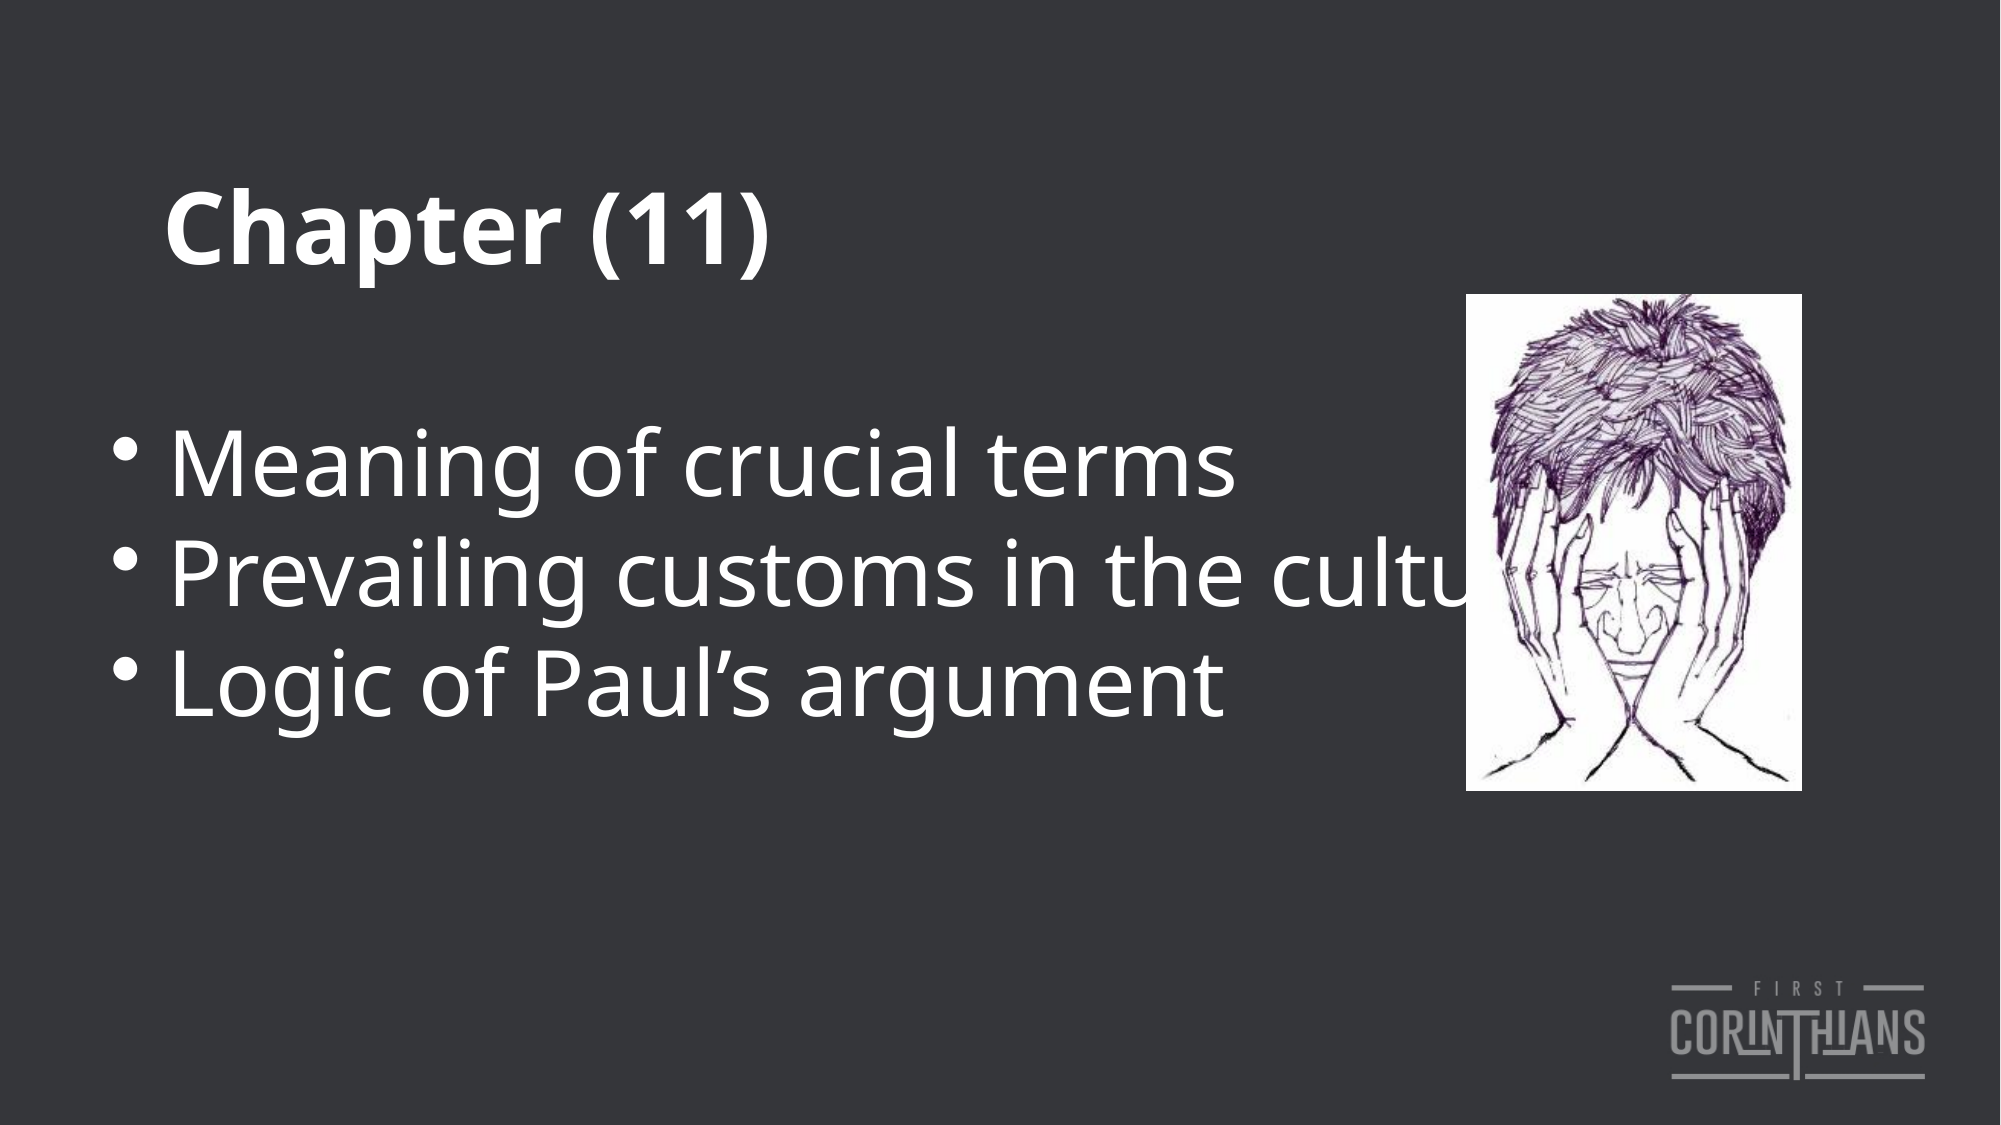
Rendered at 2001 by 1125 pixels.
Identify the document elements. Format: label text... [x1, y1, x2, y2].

text_box Chapter (11) Meaning of crucial terms Prevailing customs in the culture Logic of Paul’s argument [103, 37, 1926, 742]
picture [0, 0, 2001, 1125]
